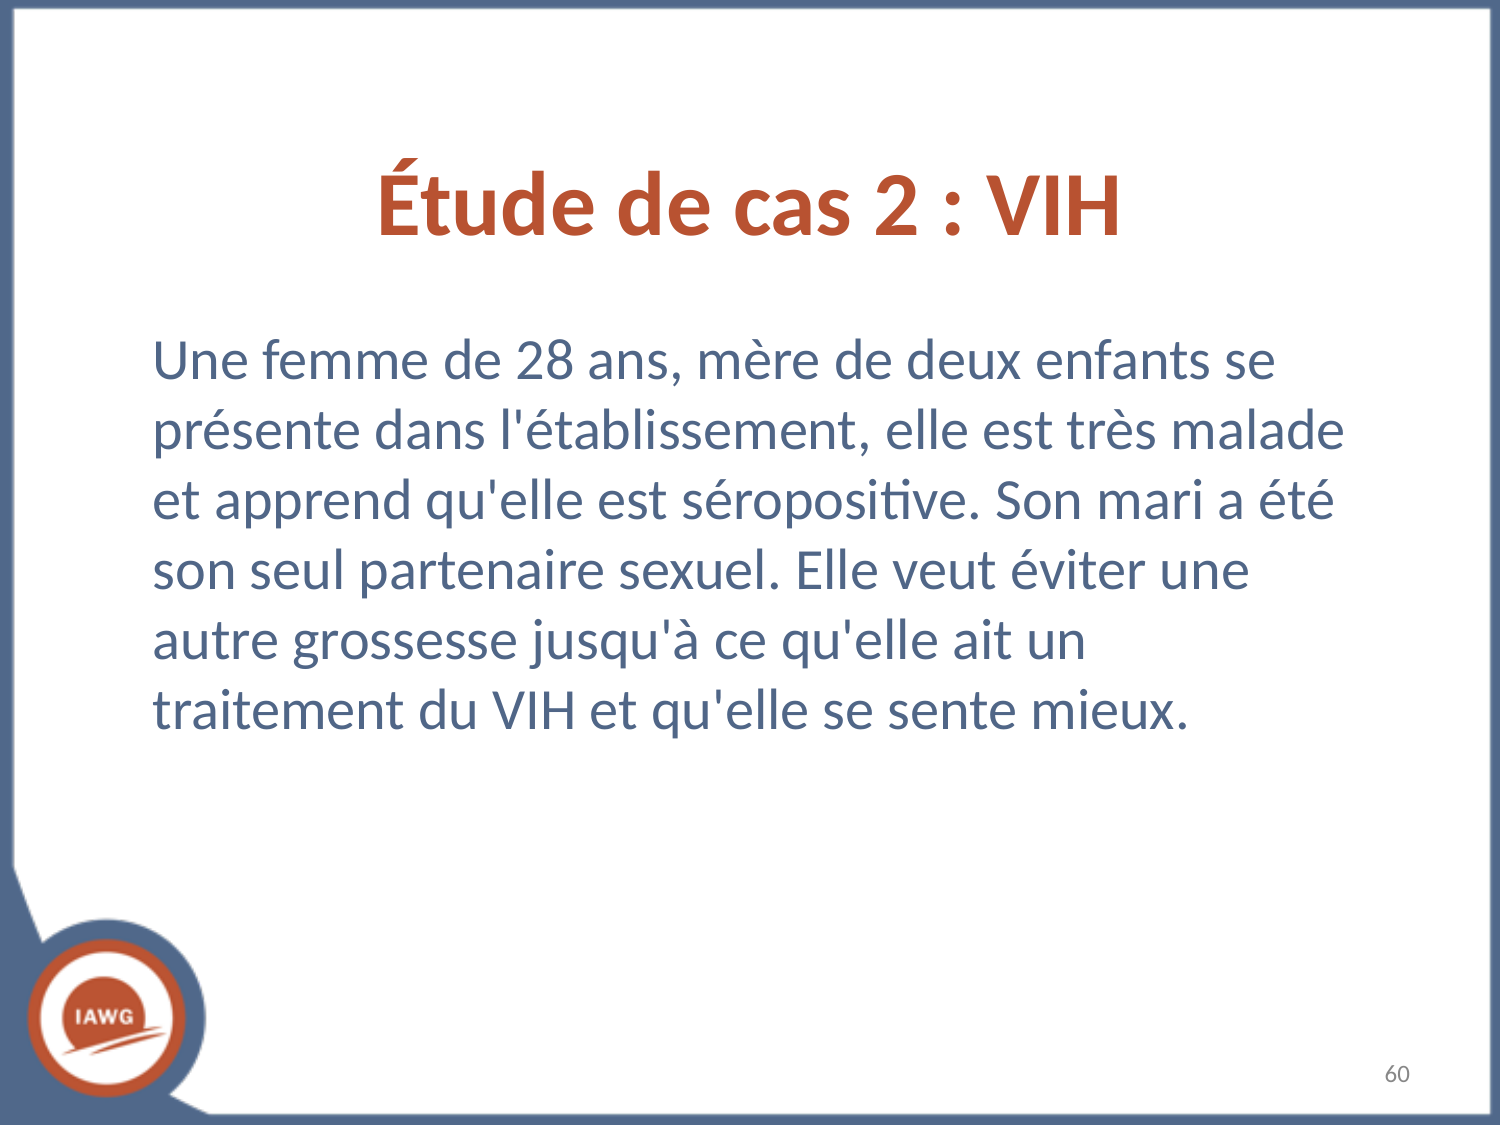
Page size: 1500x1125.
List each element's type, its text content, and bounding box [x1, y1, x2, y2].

picture [0, 0, 1500, 1125]
slide_number ‹#› [1074, 1042, 1425, 1103]
text_box Une femme de 28 ans, mère de deux enfants se présente dans l'établissement, elle est très malade et apprend qu'elle est séropositive. Son mari a été son seul partenaire sexuel. Elle veut éviter une autre grossesse jusqu'à ce qu'elle ait un traitement du VIH et qu'elle se sente mieux. [133, 313, 1367, 861]
title Étude de cas 2 : VIH [75, 104, 1425, 293]
